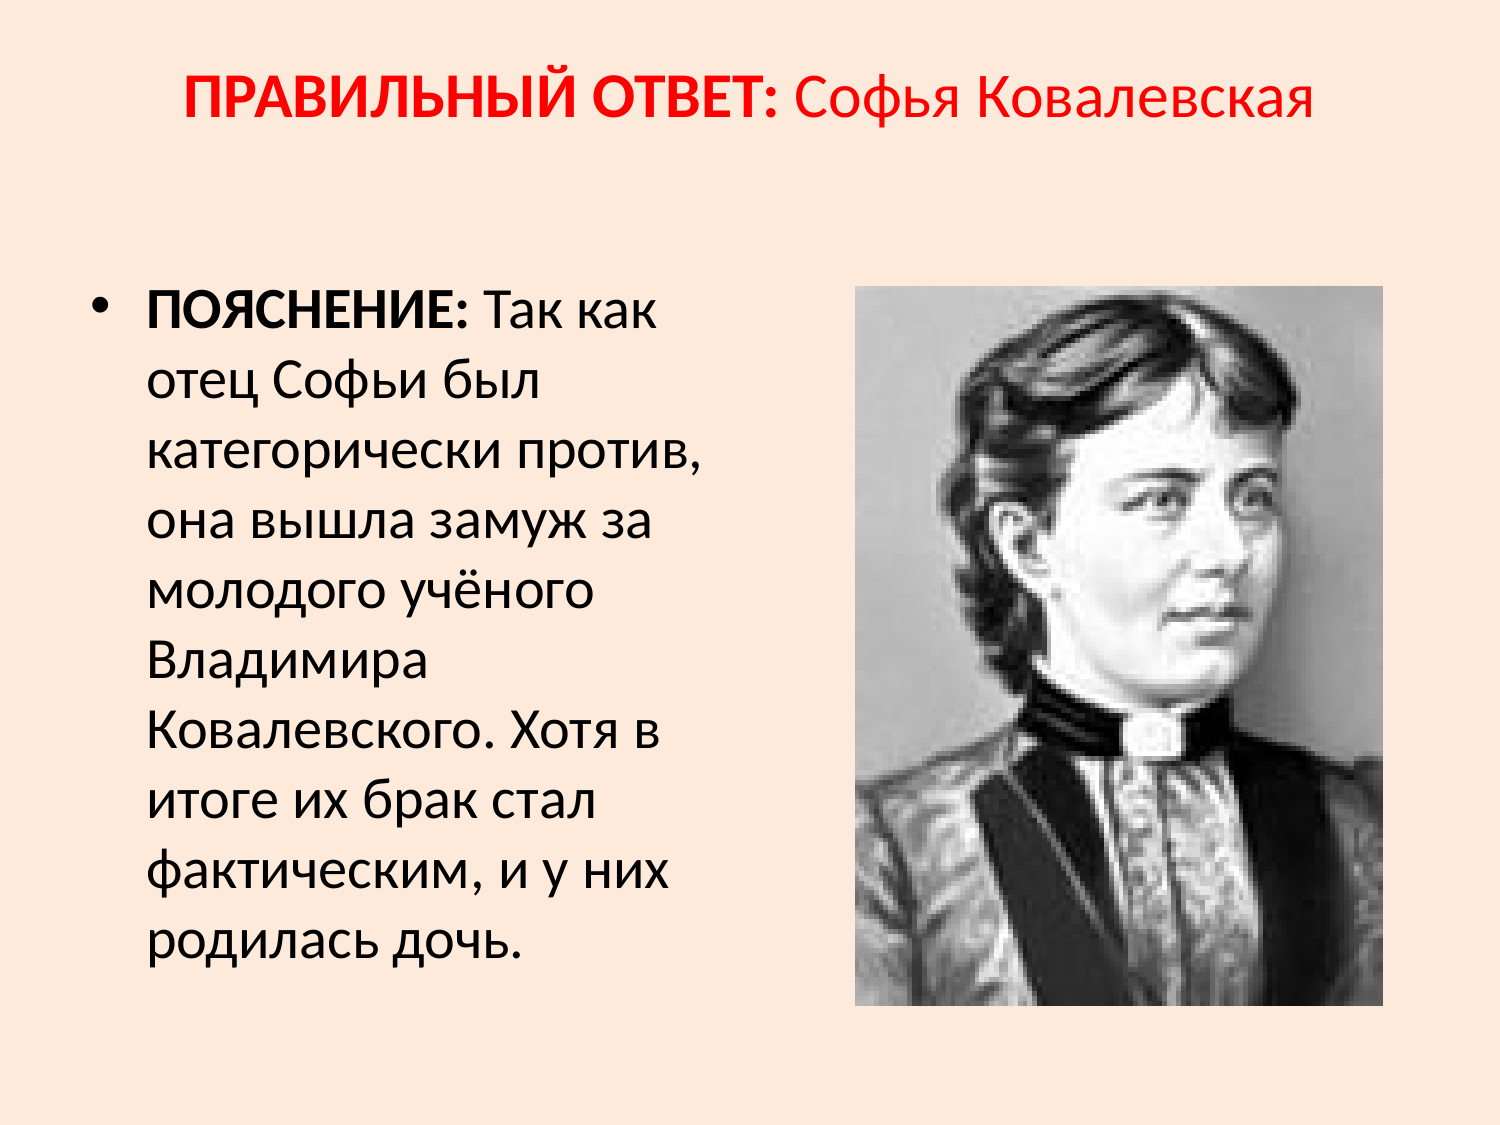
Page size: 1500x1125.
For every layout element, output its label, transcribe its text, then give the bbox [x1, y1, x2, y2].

list ПОЯСНЕНИЕ: Так как отец Софьи был категорически против, она вышла замуж за молодого учёного Владимира Ковалевского. Хотя в итоге их брак стал фактическим, и у них родилась дочь. [75, 262, 738, 1005]
title ПРАВИЛЬНЫЙ ОТВЕТ: Софья Ковалевская [75, 45, 1425, 233]
picture [855, 286, 1383, 1006]
